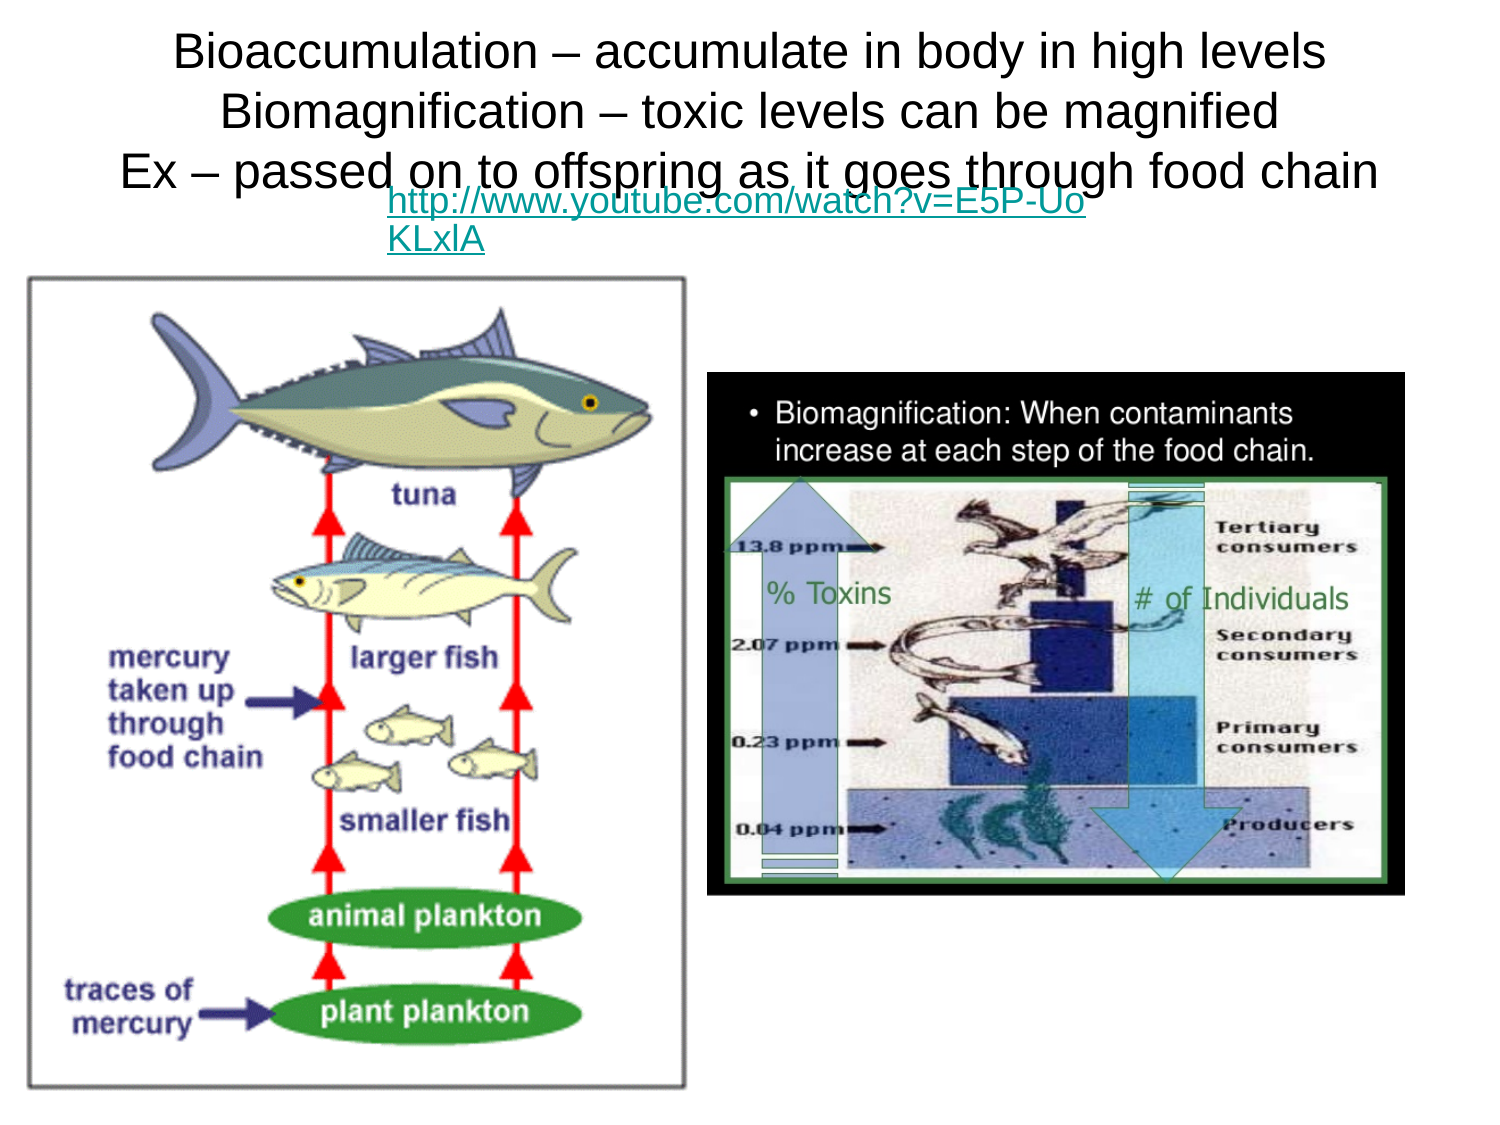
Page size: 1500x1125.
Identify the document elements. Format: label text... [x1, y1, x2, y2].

text_box http://www.youtube.com/watch?v=E5P-UoKLxlA [372, 168, 1123, 274]
picture [25, 274, 691, 1094]
picture [707, 372, 1405, 896]
title Bioaccumulation – accumulate in body in high levels Biomagnification – toxic levels can be magnified Ex – passed on to offspring as it goes through food chain [75, 75, 1425, 263]
